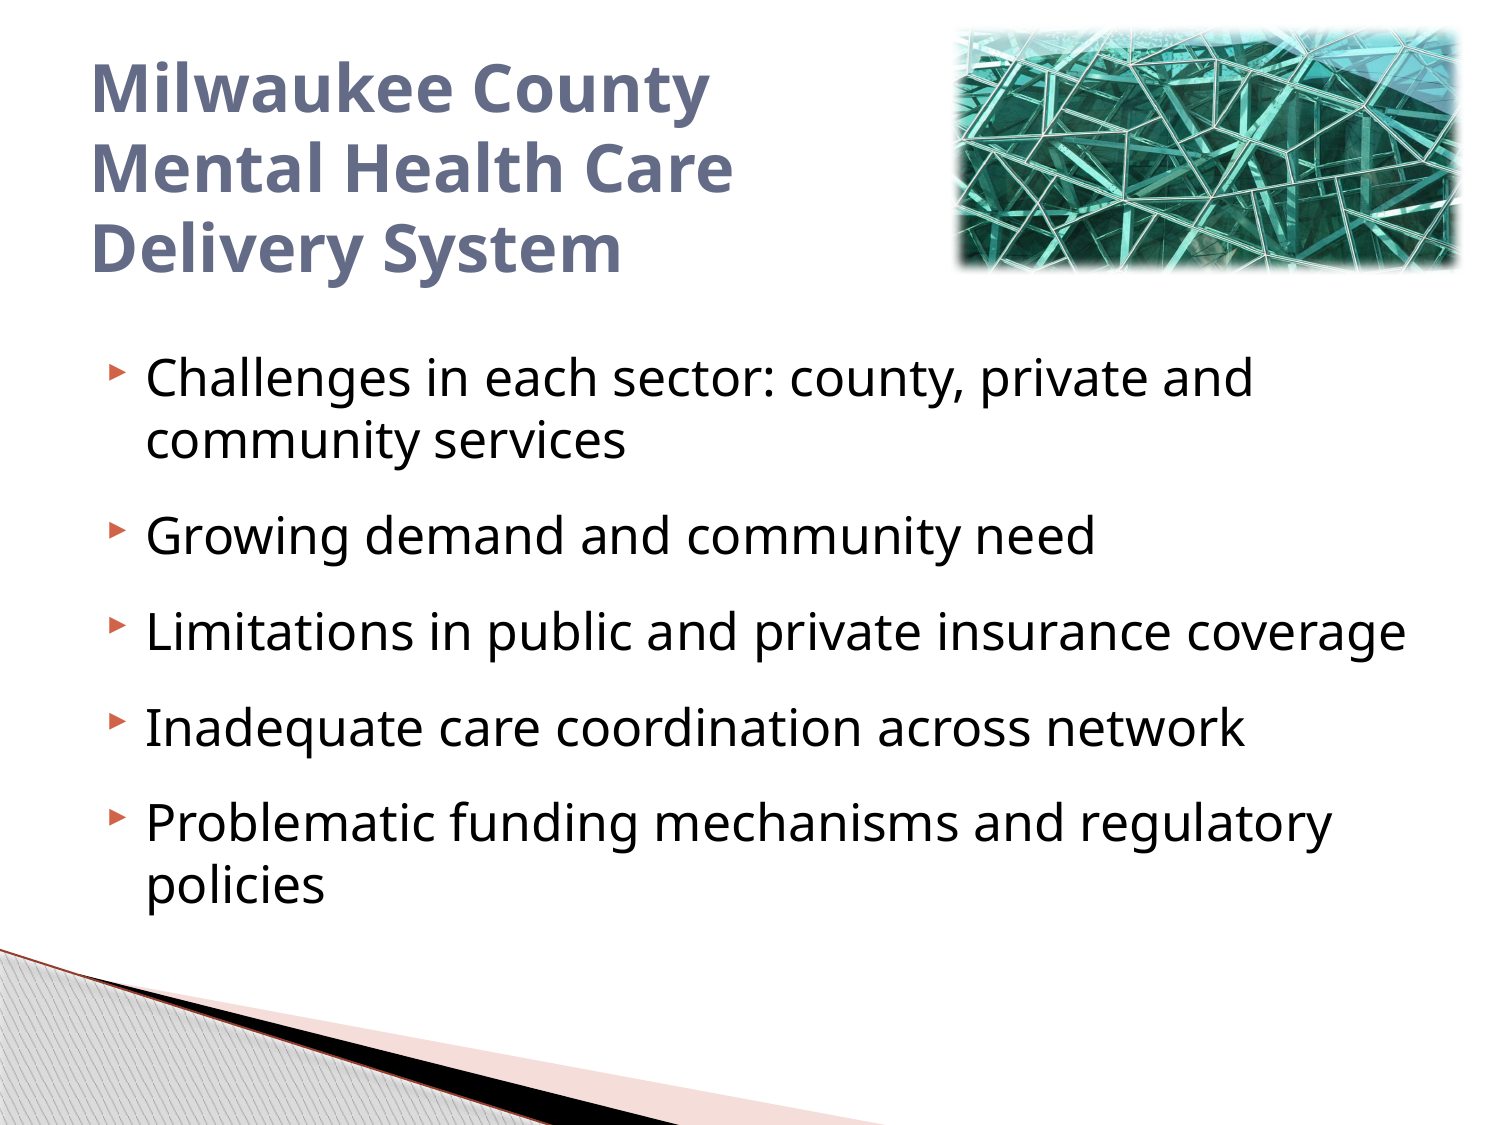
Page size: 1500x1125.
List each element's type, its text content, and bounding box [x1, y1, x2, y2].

title Milwaukee County Mental Health Care Delivery System [75, 45, 1425, 288]
list Challenges in each sector: county, private and community services Growing demand and community need Limitations in public and private insurance coverage Inadequate care coordination across network Problematic funding mechanisms and regulatory policies [74, 337, 1426, 986]
picture [949, 24, 1465, 276]
